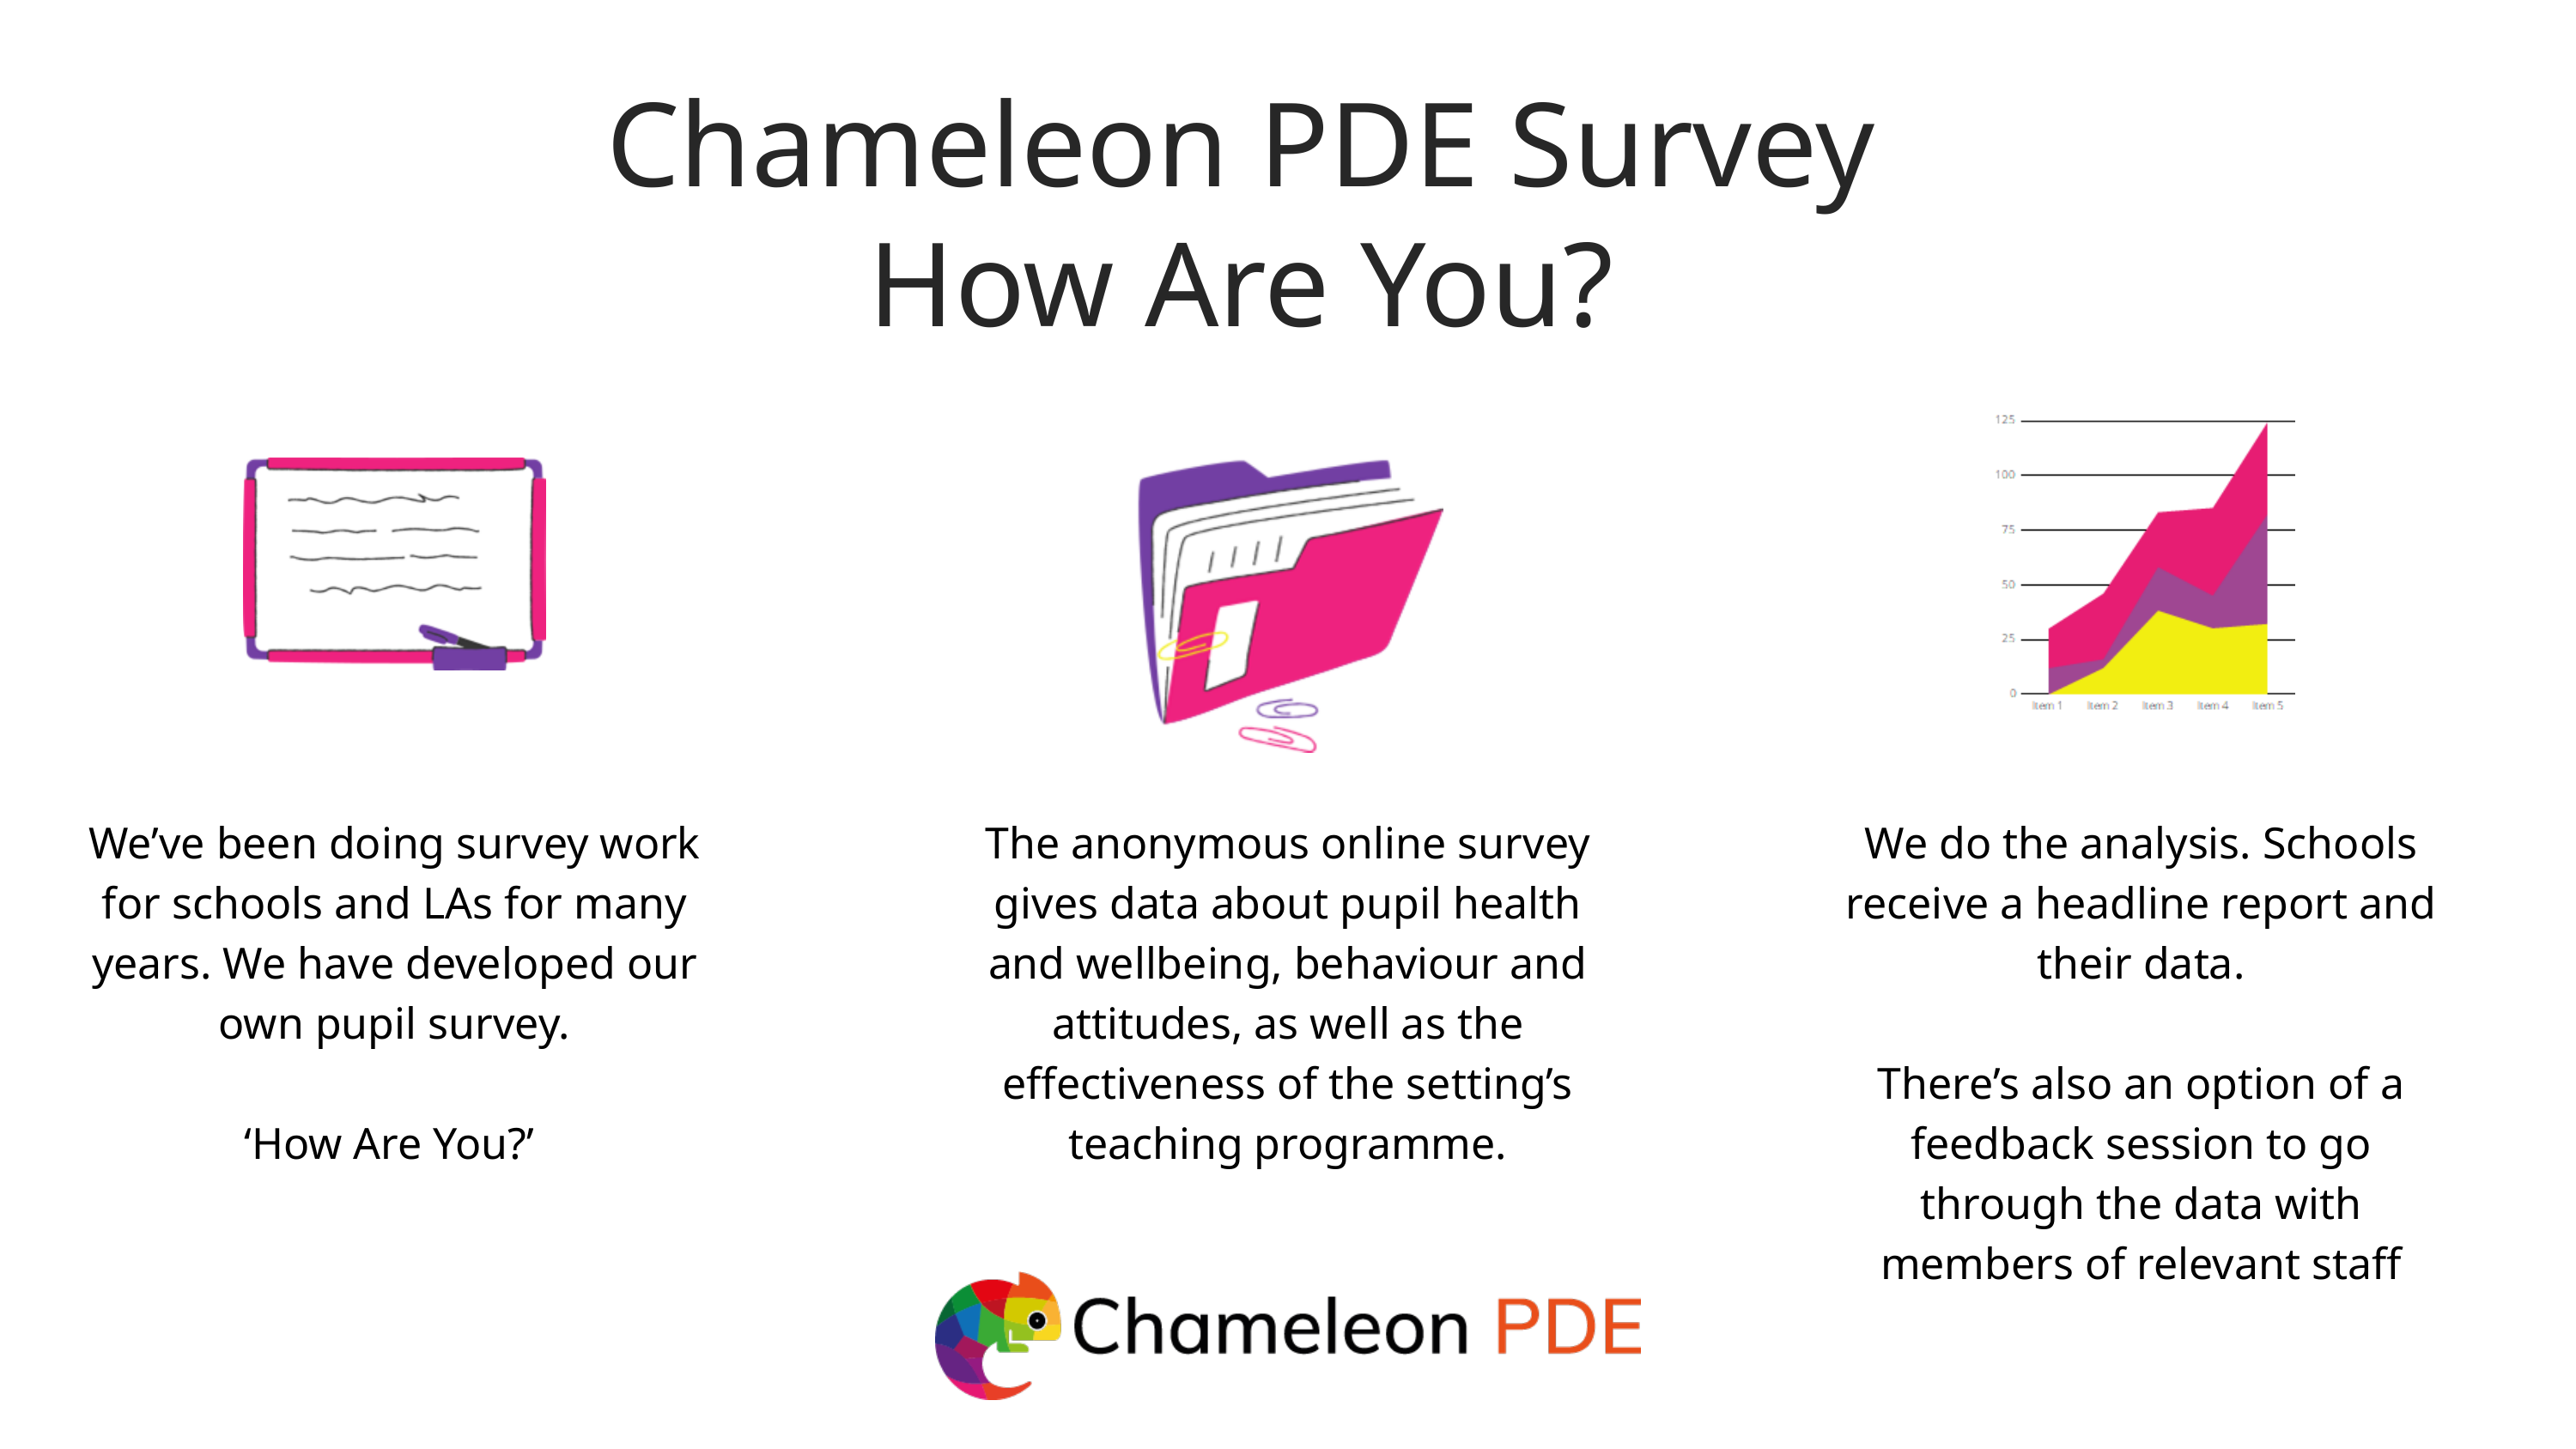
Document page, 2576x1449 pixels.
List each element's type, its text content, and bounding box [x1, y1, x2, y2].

picture [935, 1271, 1641, 1401]
text_box We’ve been doing survey work for schools and LAs for many years. We have developed our own pupil survey. ‘How Are You?’ [78, 807, 711, 1168]
text_box We do the analysis. Schools receive a headline report and their data. There’s also an option of a feedback session to go through the data with members of relevant staff [1825, 807, 2458, 1288]
picture [1133, 458, 1443, 753]
picture [1987, 408, 2296, 720]
text_box The anonymous online survey gives data about pupil health and wellbeing, behaviour and attitudes, as well as the effectiveness of the setting’s teaching programme. [971, 807, 1605, 1228]
picture [243, 458, 547, 670]
text_box Chameleon PDE Survey How Are You? [341, 70, 2142, 349]
